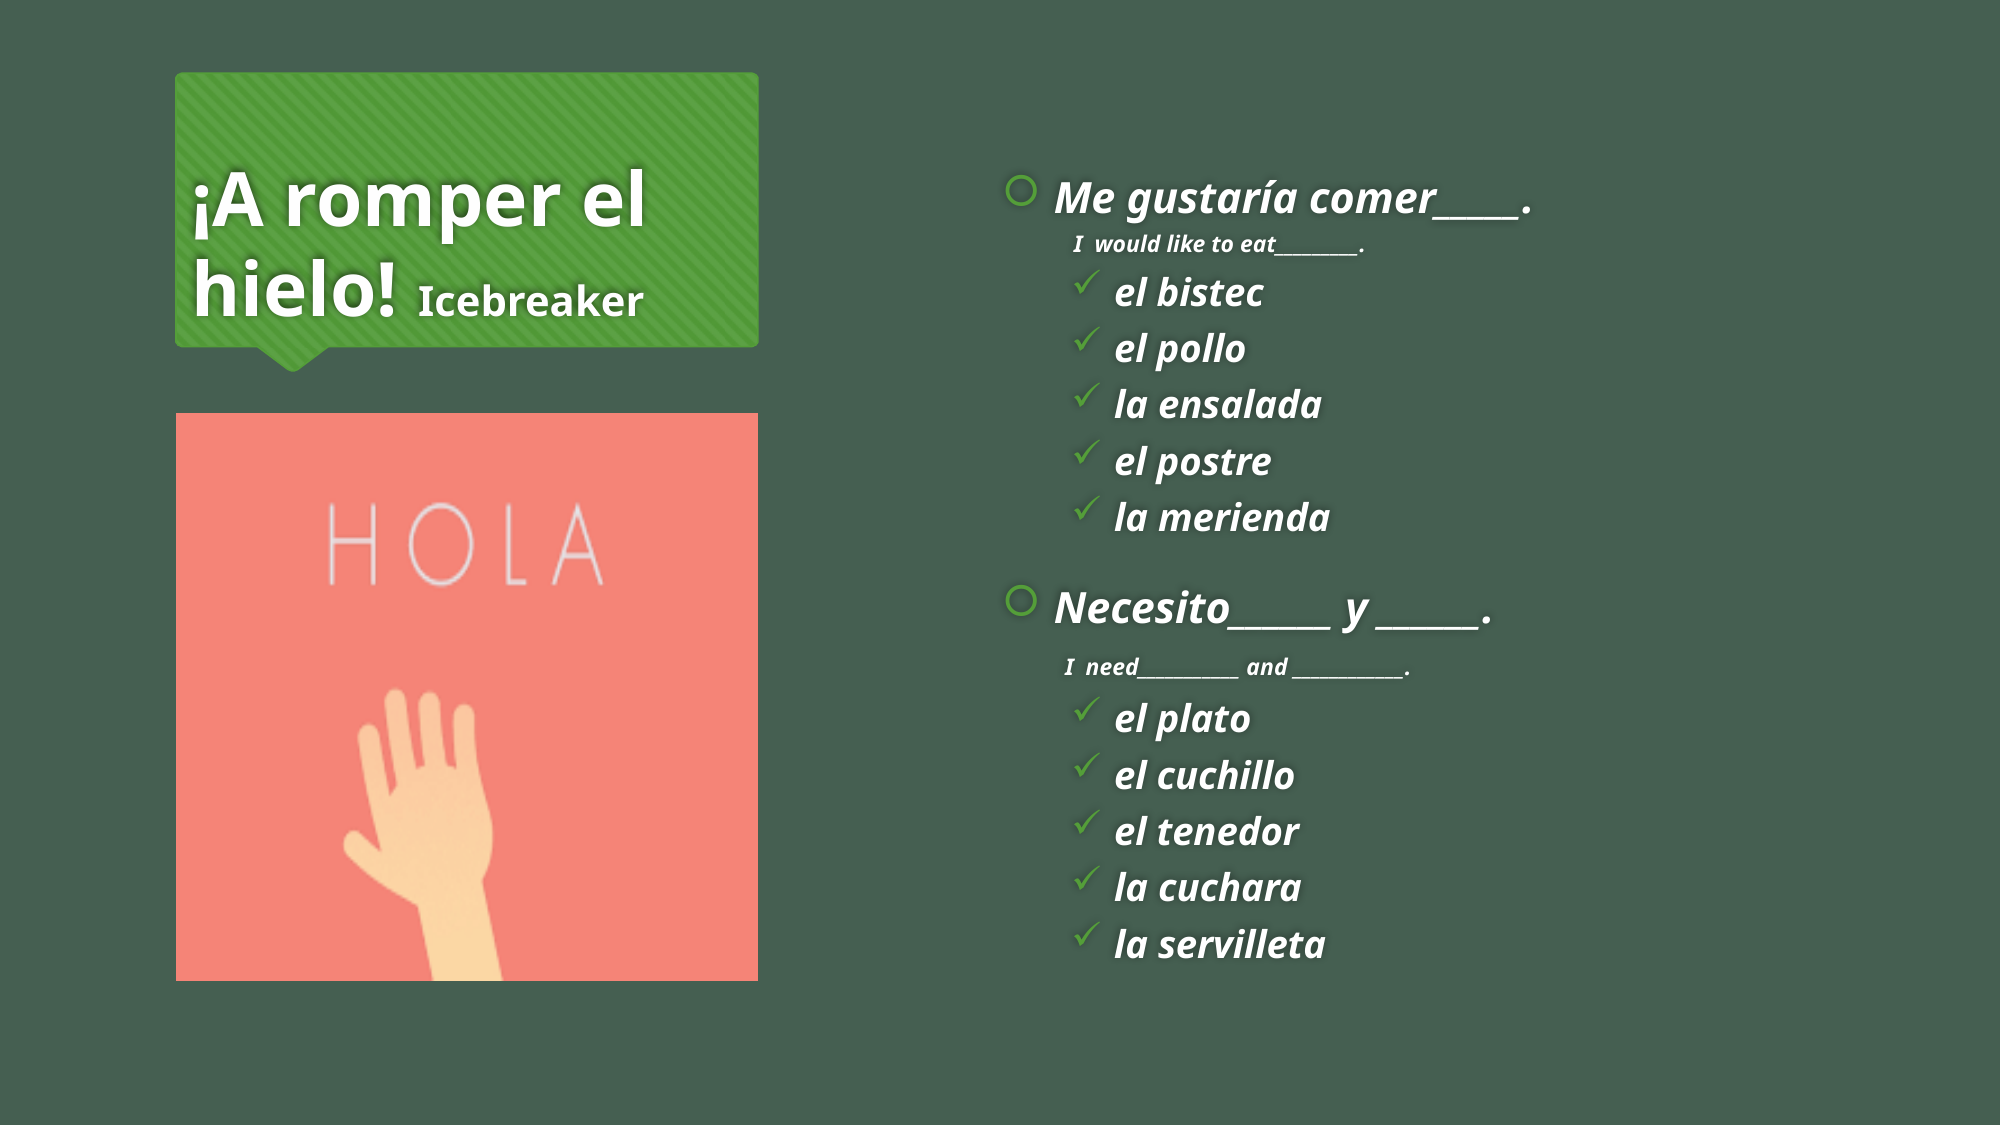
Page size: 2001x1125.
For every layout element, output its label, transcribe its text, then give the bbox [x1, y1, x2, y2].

title ¡A romper el hielo! Icebreaker [176, 73, 758, 339]
picture [175, 413, 759, 982]
list Me gustaría comer_____. I would like to eat_________. el bistec el pollo la ensalada el postre la merienda Necesito______ y ______. I need___________ and ____________. el plato el cuchillo el tenedor la cuchara la servilleta [986, 92, 2000, 981]
